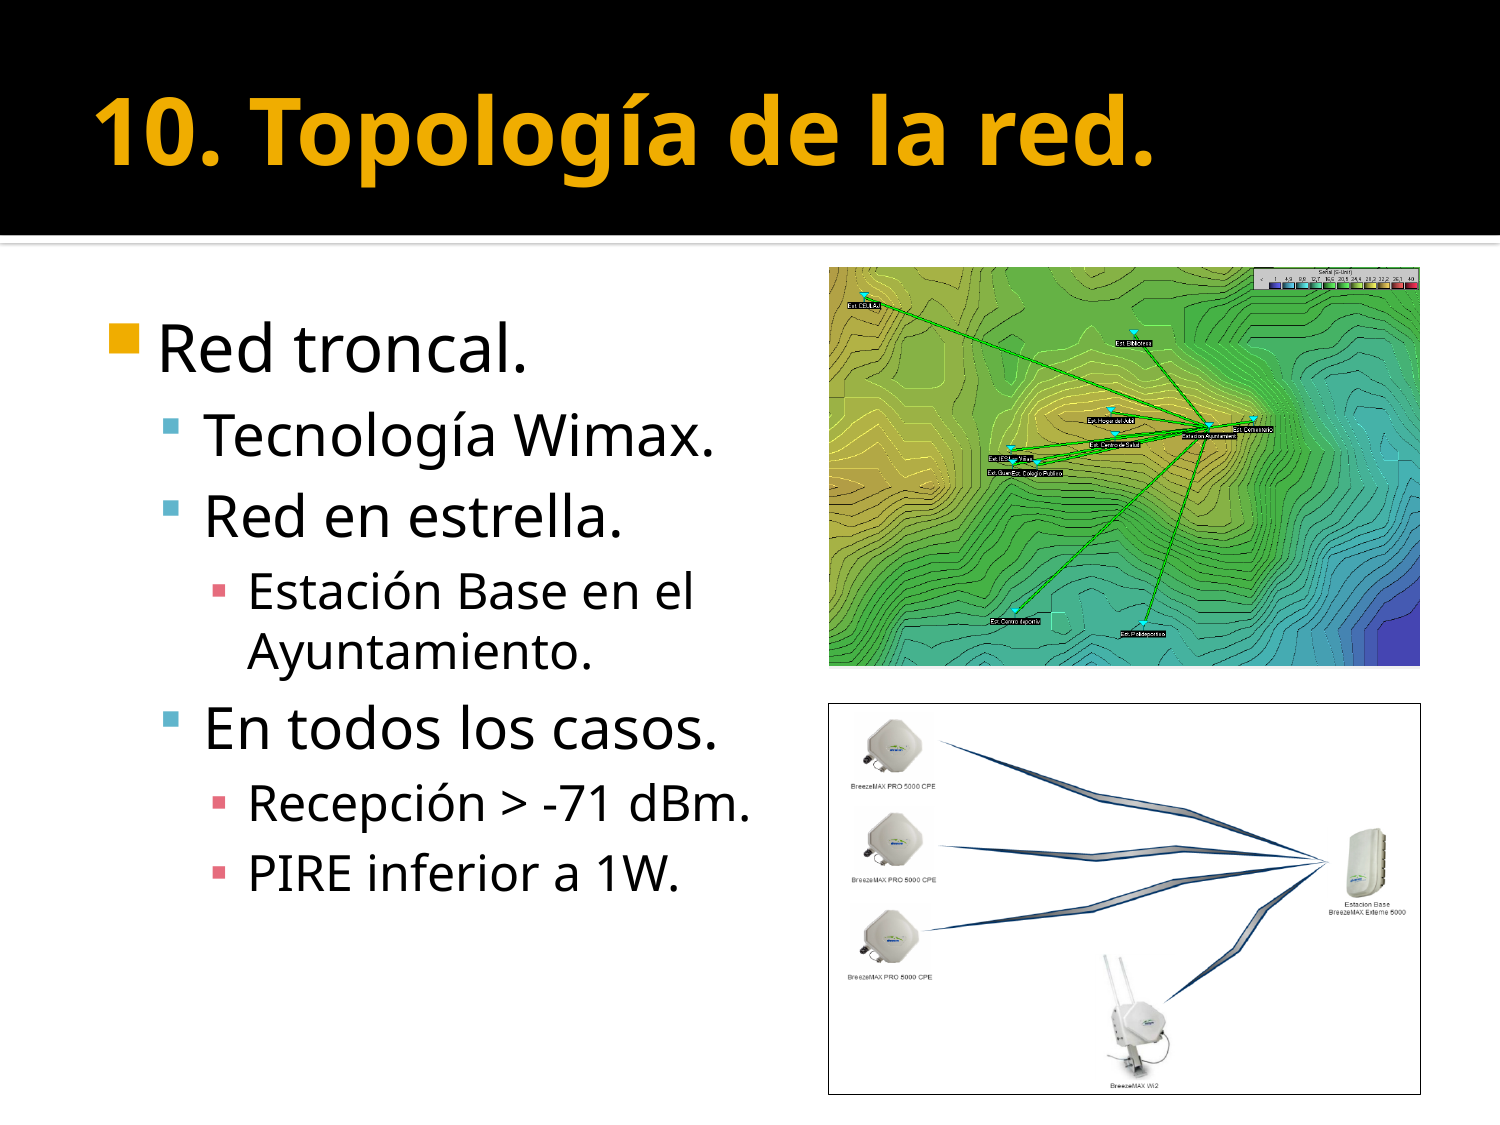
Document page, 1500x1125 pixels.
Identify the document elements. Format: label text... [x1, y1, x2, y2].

picture [829, 704, 1420, 1095]
list Red troncal. Tecnología Wimax. Red en estrella. Estación Base en el Ayuntamiento. En todos los casos. Recepción > -71 dBm. PIRE inferior a 1W. [75, 291, 786, 1050]
picture [829, 267, 1420, 669]
title 10. Topología de la red. [75, 25, 1425, 231]
